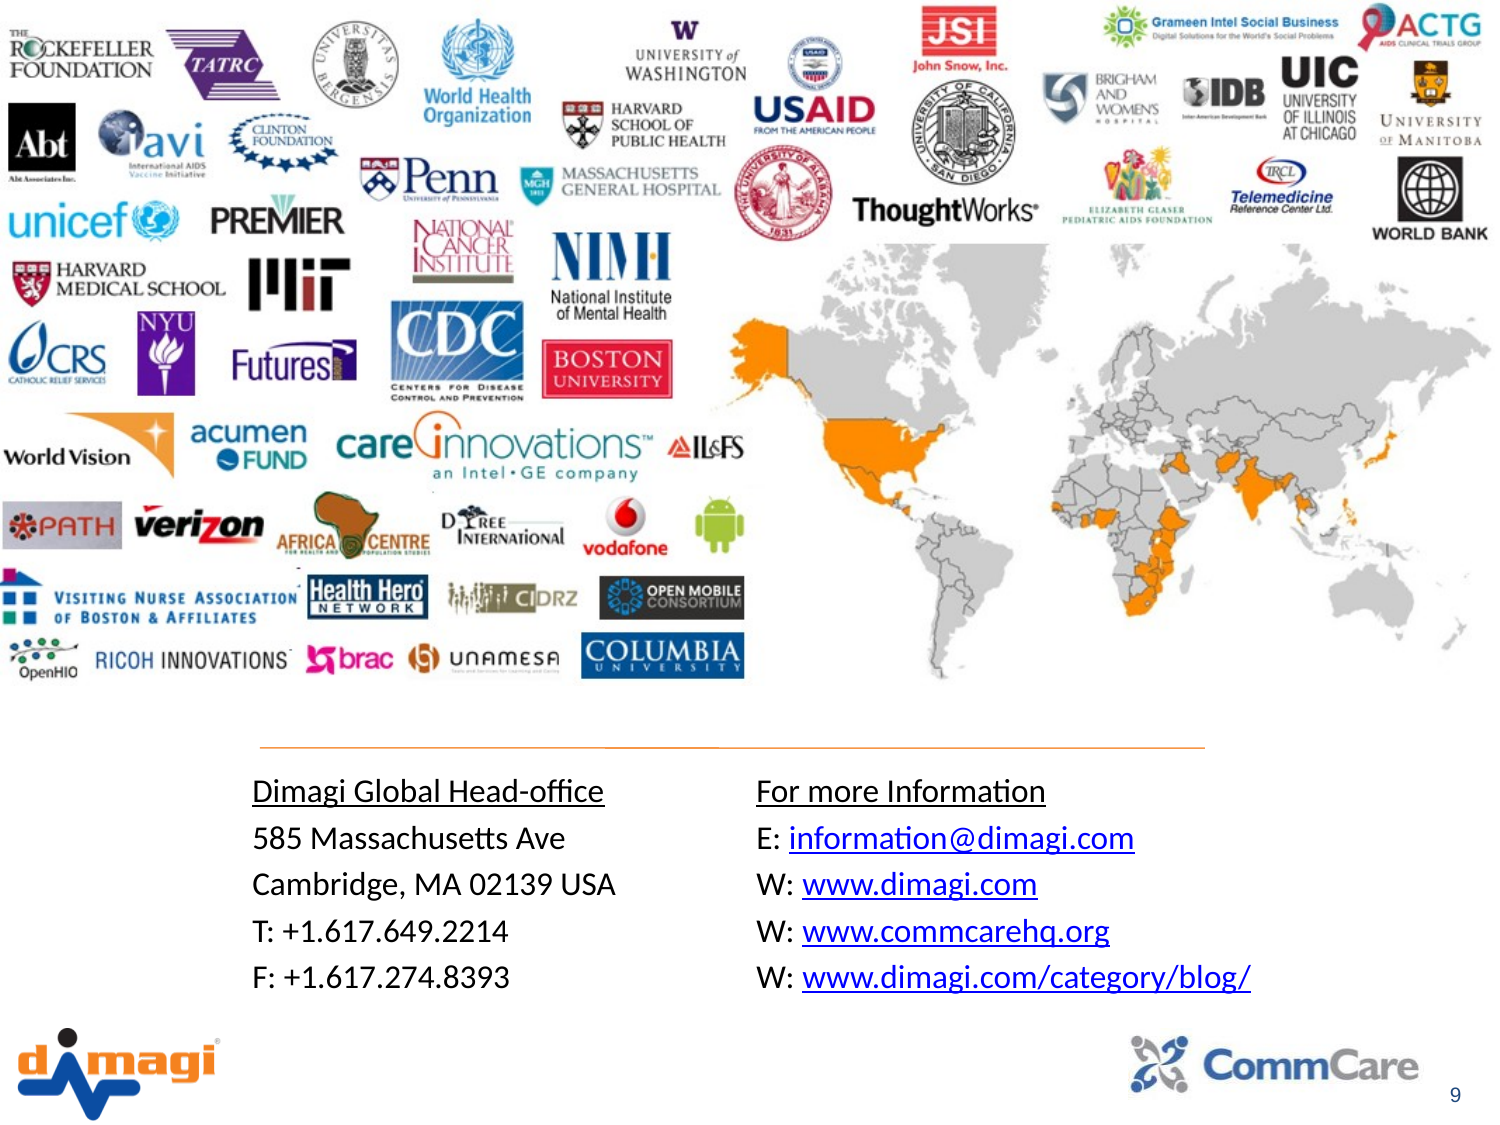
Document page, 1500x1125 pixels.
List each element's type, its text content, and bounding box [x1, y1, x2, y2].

text_box Dimagi Global Head-office 585 Massachusetts Ave Cambridge, MA 02139 USA T: +1.617.649.2214 F: +1.617.274.8393 For more Information E: information@dimagi.com W: www.dimagi.com W: www.commcarehq.org W: www.dimagi.com/category/blog/ [237, 860, 1275, 998]
picture [0, 0, 1500, 686]
picture [16, 1028, 225, 1123]
picture [1128, 1028, 1424, 1100]
